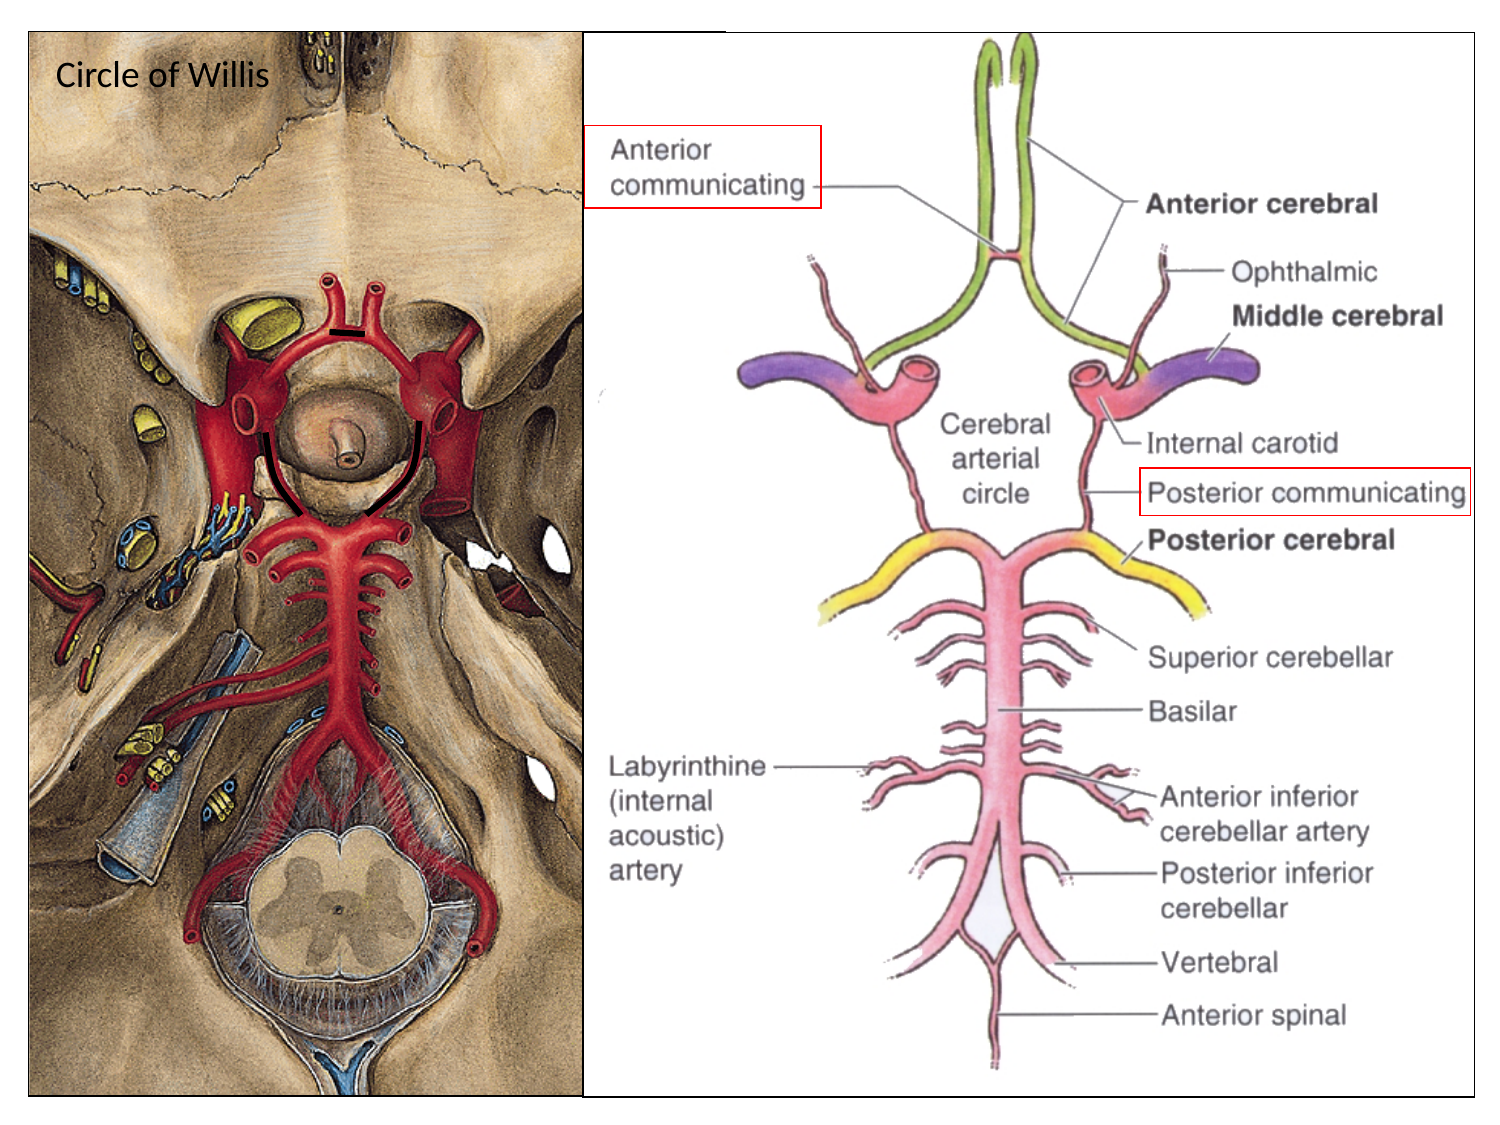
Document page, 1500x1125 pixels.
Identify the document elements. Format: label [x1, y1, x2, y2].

picture [29, 31, 1475, 1097]
text_box [265, 331, 420, 516]
